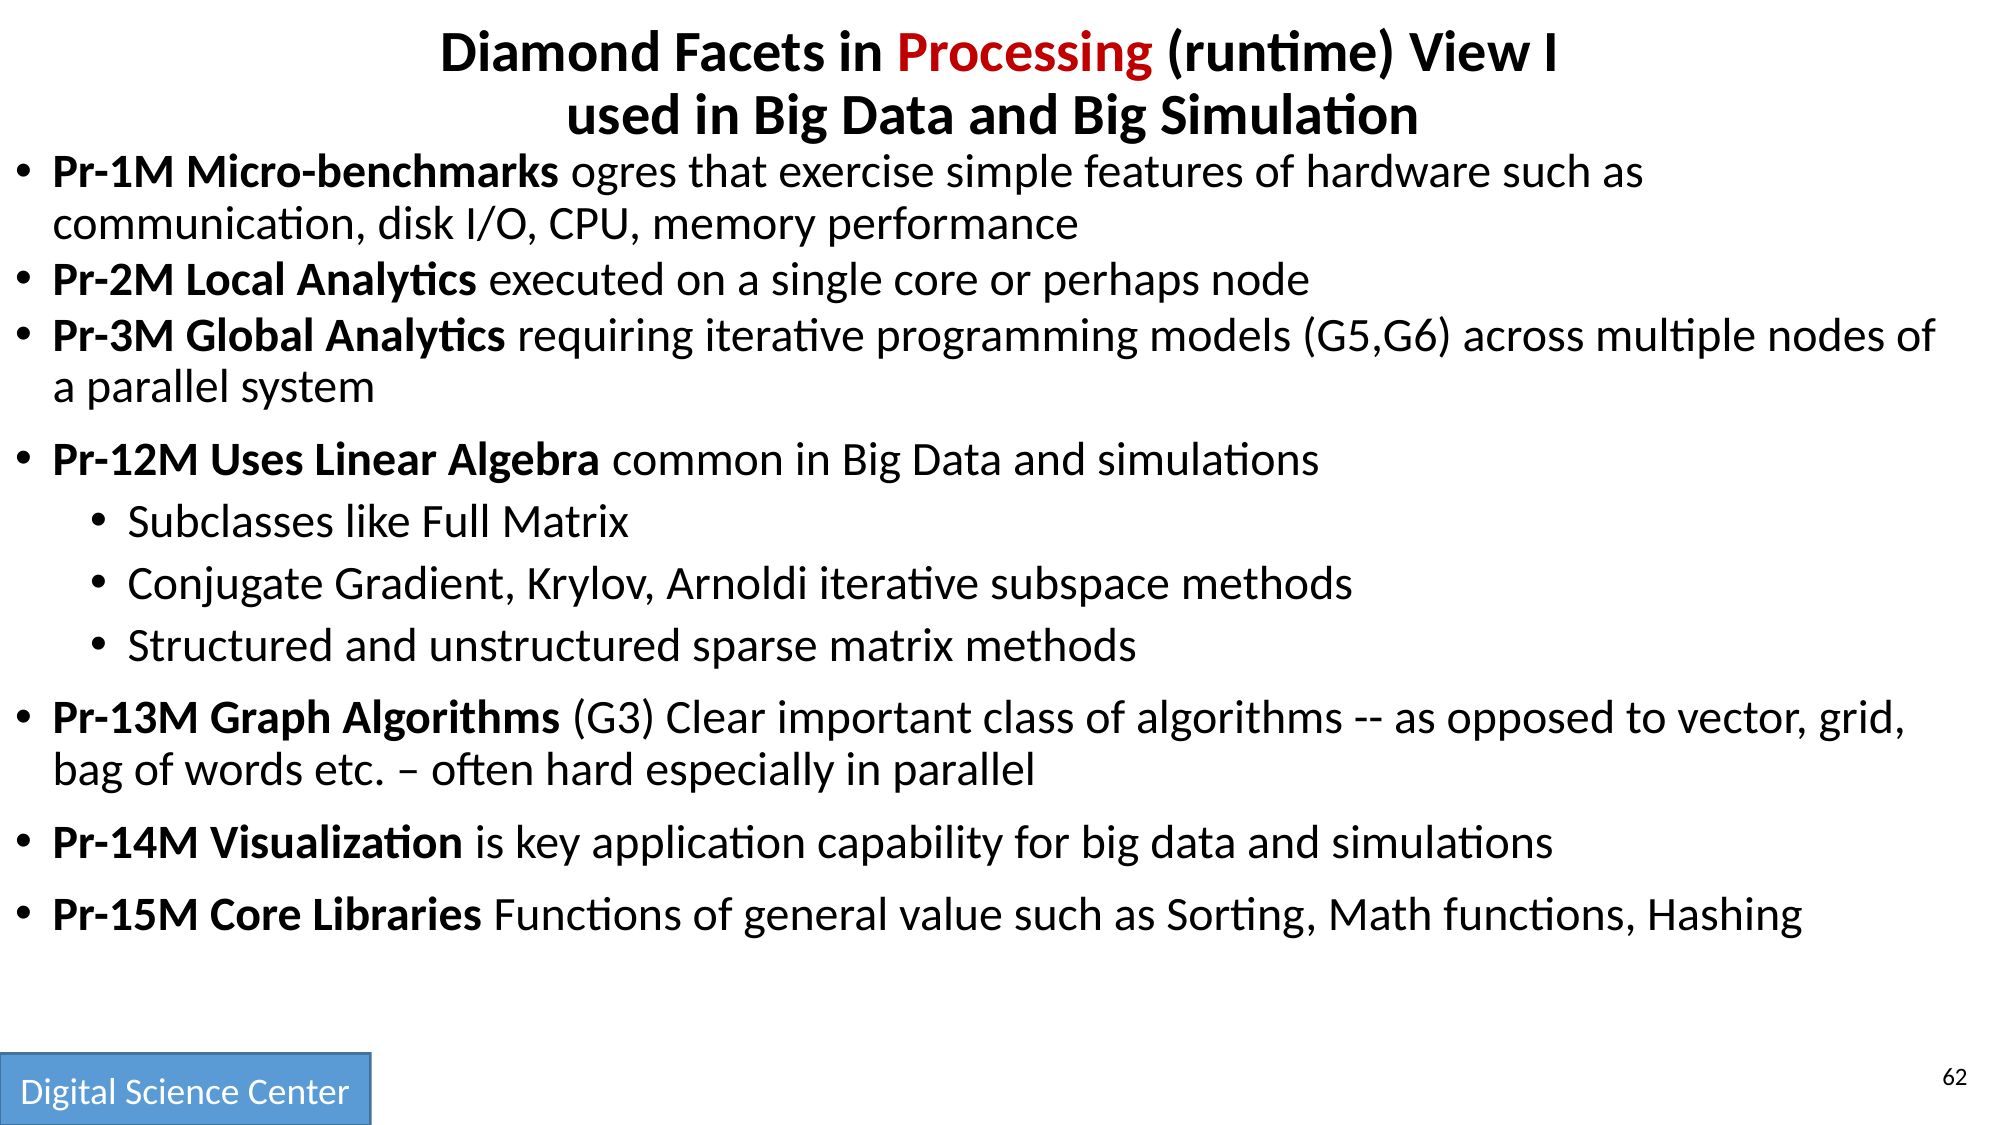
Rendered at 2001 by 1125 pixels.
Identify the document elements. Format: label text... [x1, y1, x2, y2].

title Diamond Facets in Processing (runtime) View I used in Big Data and Big Simulation [137, 0, 1863, 193]
slide_number 62 [1803, 1045, 1983, 1105]
list Pr-1M Micro-benchmarks ogres that exercise simple features of hardware such as communication, disk I/O, CPU, memory performance Pr-2M Local Analytics executed on a single core or perhaps node Pr-3M Global Analytics requiring iterative programming models (G5,G6) across multiple nodes of a parallel system Pr-12M Uses Linear Algebra common in Big Data and simulations Subclasses like Full Matrix Conjugate Gradient, Krylov, Arnoldi iterative subspace methods Structured and unstructured sparse matrix methods Pr-13M Graph Algorithms (G3) Clear important class of algorithms -- as opposed to vector, grid, bag of words etc. – often hard especially in parallel Pr-14M Visualization is key application capability for big data and simulations Pr-15M Core Libraries Functions of general value such as Sorting, Math functions, Hashing [0, 138, 1984, 1075]
